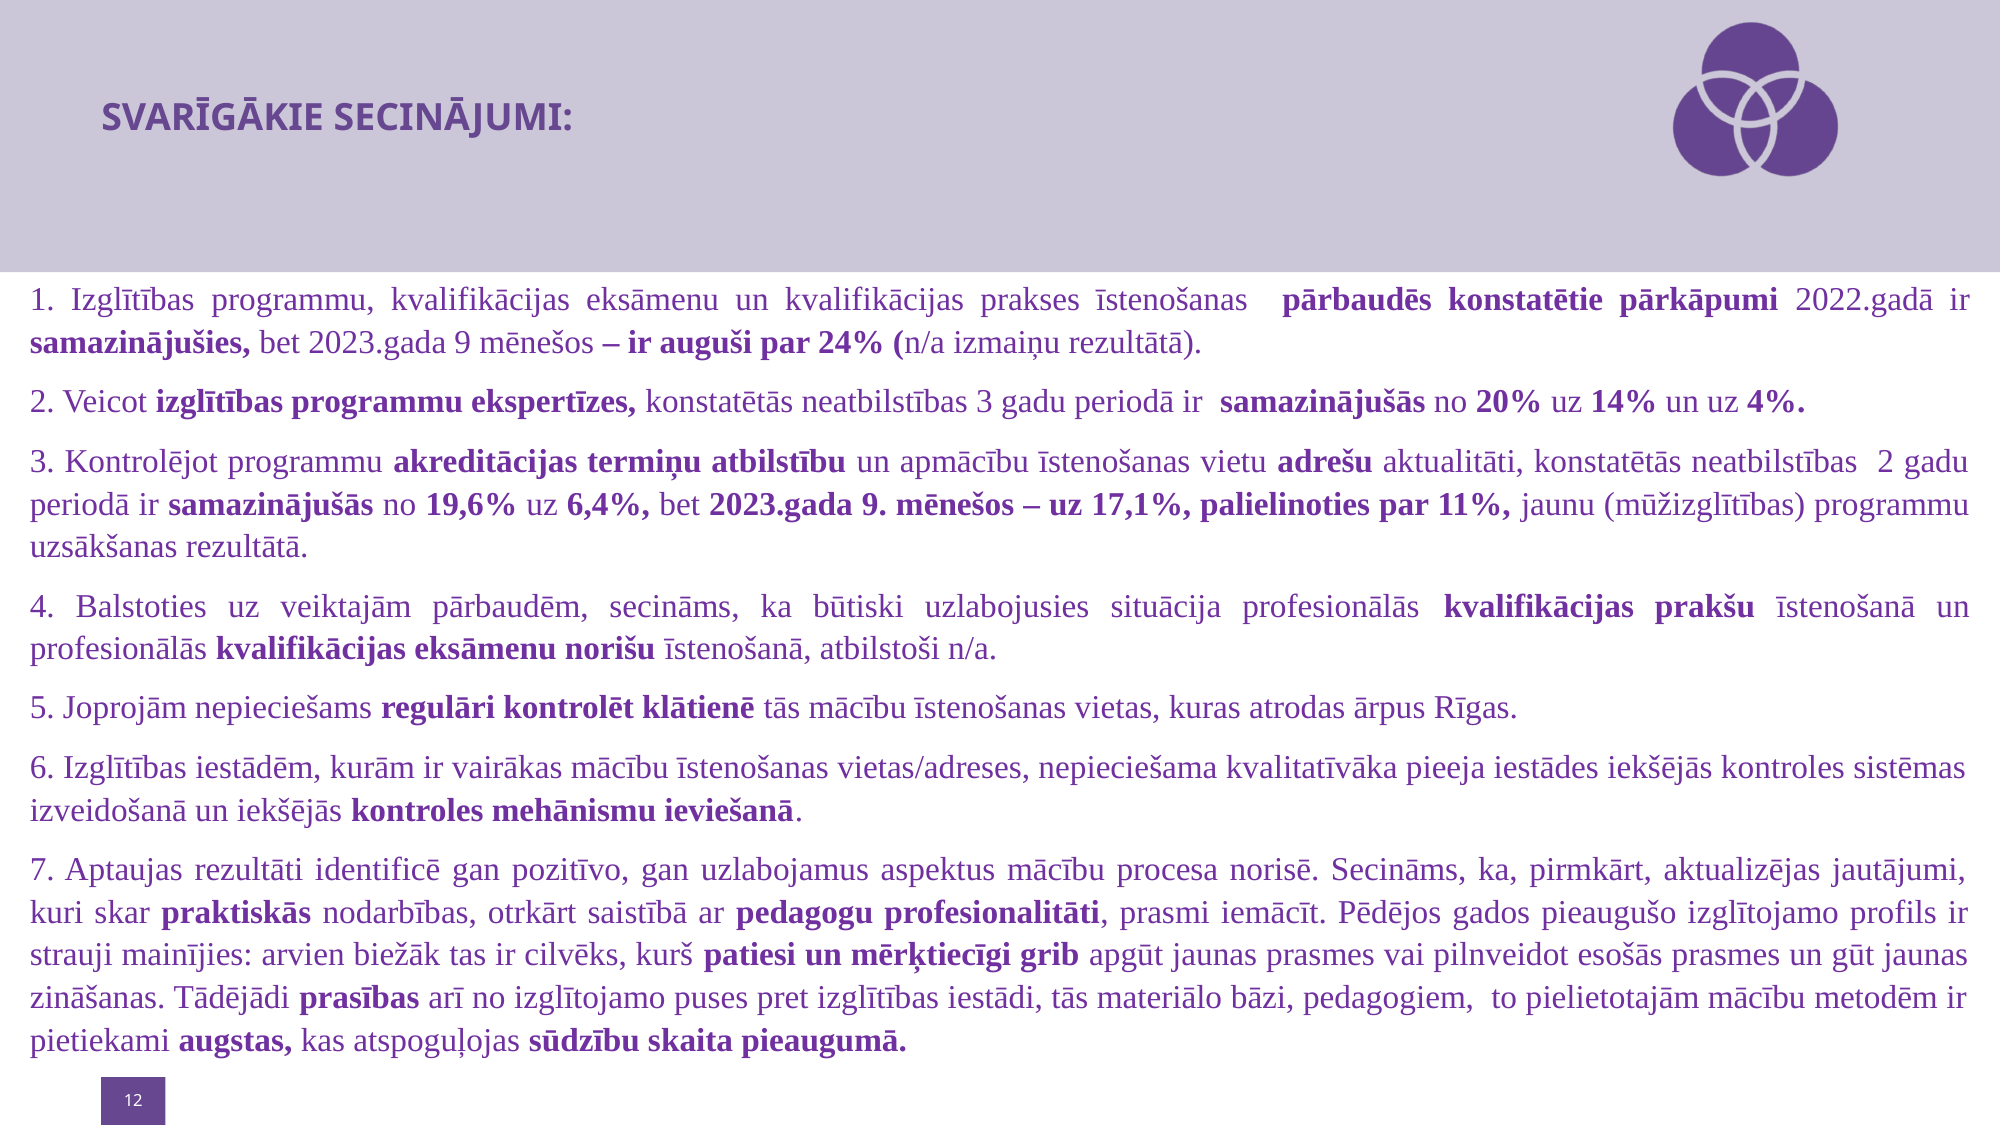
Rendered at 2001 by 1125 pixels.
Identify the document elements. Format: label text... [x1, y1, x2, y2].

picture [1610, 0, 1916, 268]
text_box 1. Izglītības programmu, kvalifikācijas eksāmenu un kvalifikācijas prakses īstenošanas pārbaudēs konstatētie pārkāpumi 2022.gadā ir samazinājušies, bet 2023.gada 9 mēnešos – ir auguši par 24% (n/a izmaiņu rezultātā). 2. Veicot izglītības programmu ekspertīzes, konstatētās neatbilstības 3 gadu periodā ir samazinājušās no 20% uz 14% un uz 4%. 3. Kontrolējot programmu akreditācijas termiņu atbilstību un apmācību īstenošanas vietu adrešu aktualitāti, konstatētās neatbilstības 2 gadu periodā ir samazinājušās no 19,6% uz 6,4%, bet 2023.gada 9. mēnešos – uz 17,1%, palielinoties par 11%, jaunu (mūžizglītības) programmu uzsākšanas rezultātā. 4. Balstoties uz veiktajām pārbaudēm, secināms, ka būtiski uzlabojusies situācija profesionālās kvalifikācijas prakšu īstenošanā un profesionālās kvalifikācijas eksāmenu norišu īstenošanā, atbilstoši n/a. 5. Joprojām nepieciešams regulāri kontrolēt klātienē tās mācību īstenošanas vietas, kuras atrodas ārpus Rīgas. 6. Izglītības iestādēm, kurām ir vairākas mācību īstenošanas vietas/adreses, nepieciešama kvalitatīvāka pieeja iestādes iekšējās kontroles sistēmas izveidošanā un iekšējās kontroles mehānismu ieviešanā. 7. Aptaujas rezultāti identificē gan pozitīvo, gan uzlabojamus aspektus mācību procesa norisē. Secināms, ka, pirmkārt, aktualizējas jautājumi, kuri skar praktiskās nodarbības, otrkārt saistībā ar pedagogu profesionalitāti, prasmi iemācīt. Pēdējos gados pieaugušo izglītojamo profils ir strauji mainījies: arvien biežāk tas ir cilvēks, kurš patiesi un mērķtiecīgi grib apgūt jaunas prasmes vai pilnveidot esošās prasmes un gūt jaunas zināšanas. Tādējādi prasības arī no izglītojamo puses pret izglītības iestādi, tās materiālo bāzi, pedagogiem, to pielietotajām mācību metodēm ir pietiekami augstas, kas atspoguļojas sūdzību skaita pieaugumā. [15, 267, 1985, 1125]
title SVARĪGĀKIE SECINĀJUMI: [101, 43, 1040, 232]
